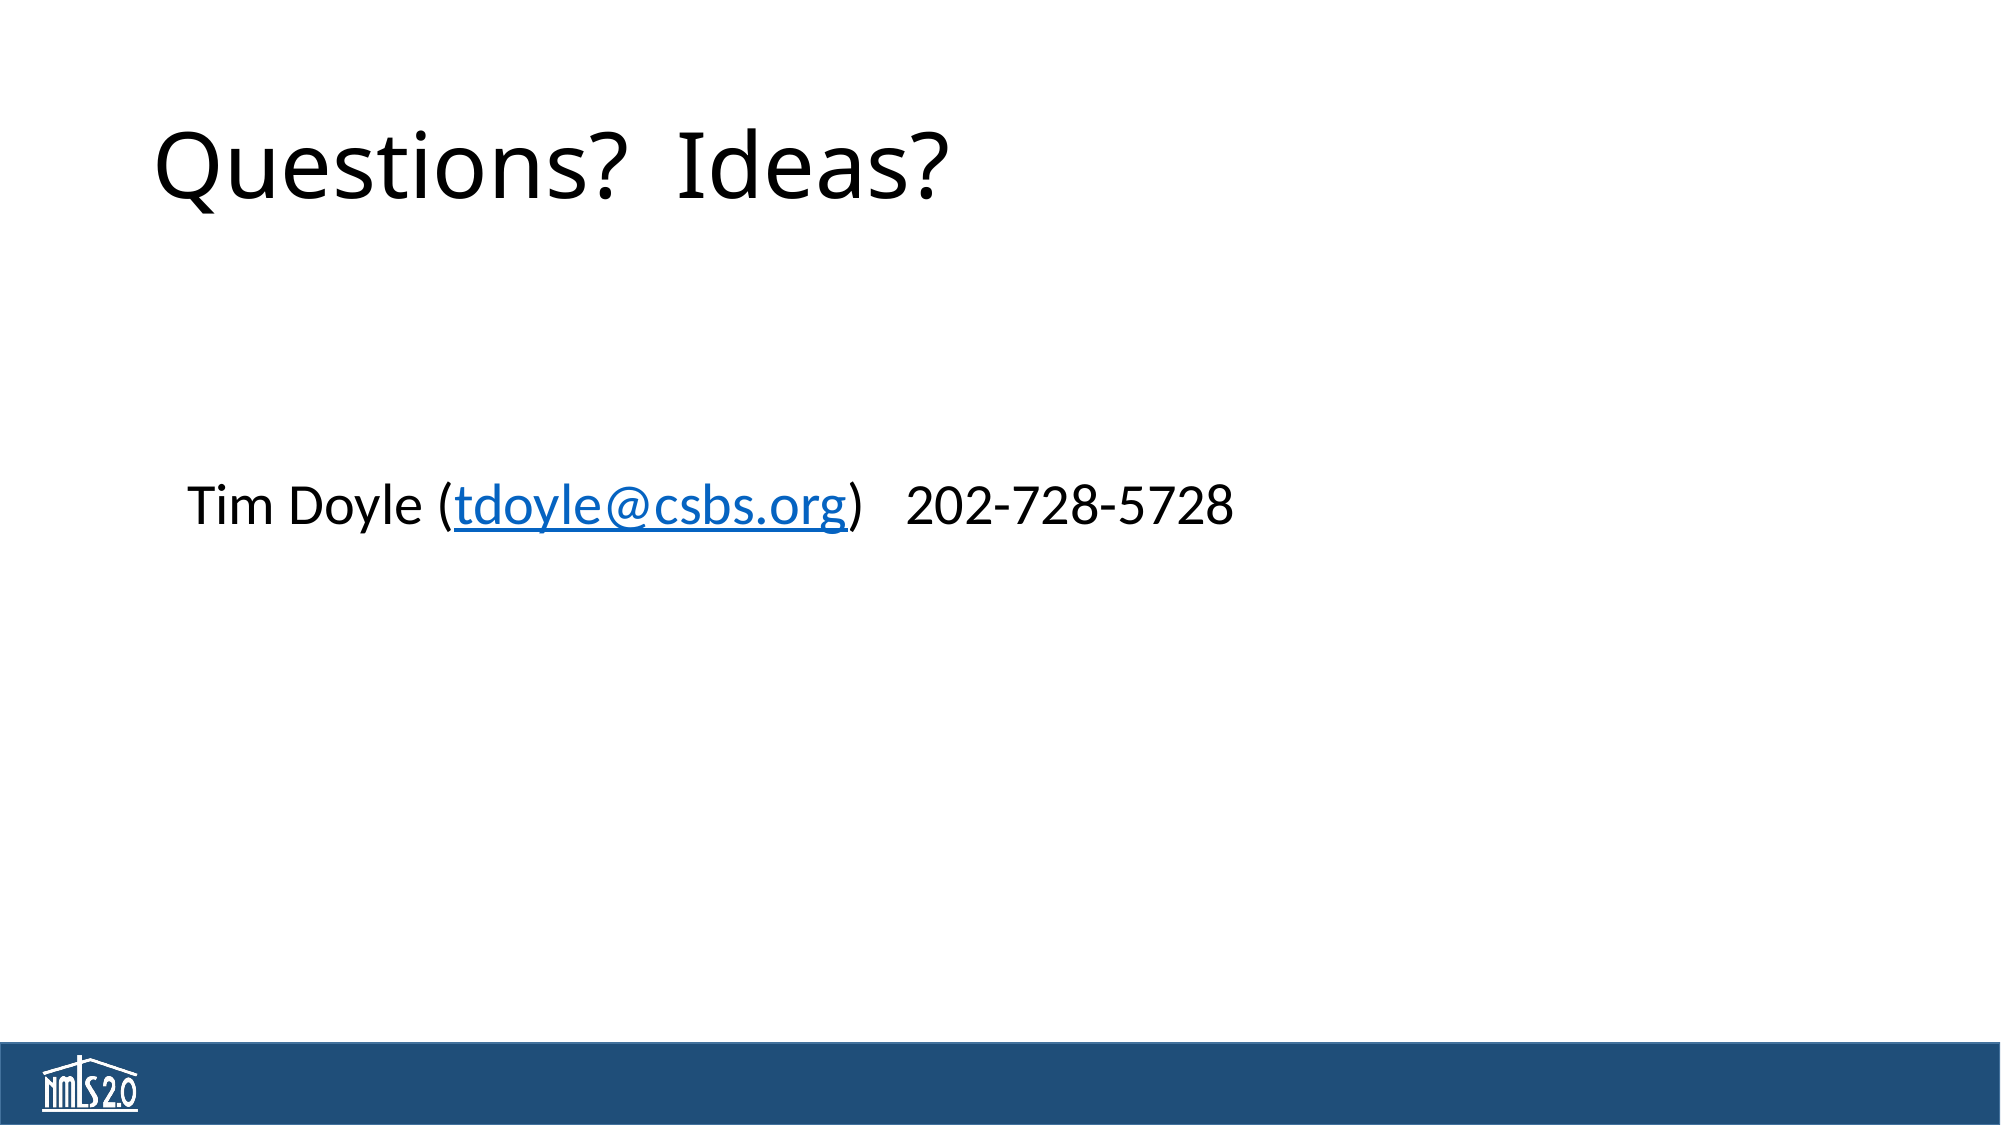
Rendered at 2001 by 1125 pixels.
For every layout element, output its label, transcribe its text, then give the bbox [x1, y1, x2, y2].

picture [42, 1055, 138, 1112]
title Questions? Ideas? [137, 59, 1863, 278]
list Tim Doyle (tdoyle@csbs.org) 202-728-5728 [172, 466, 1645, 790]
